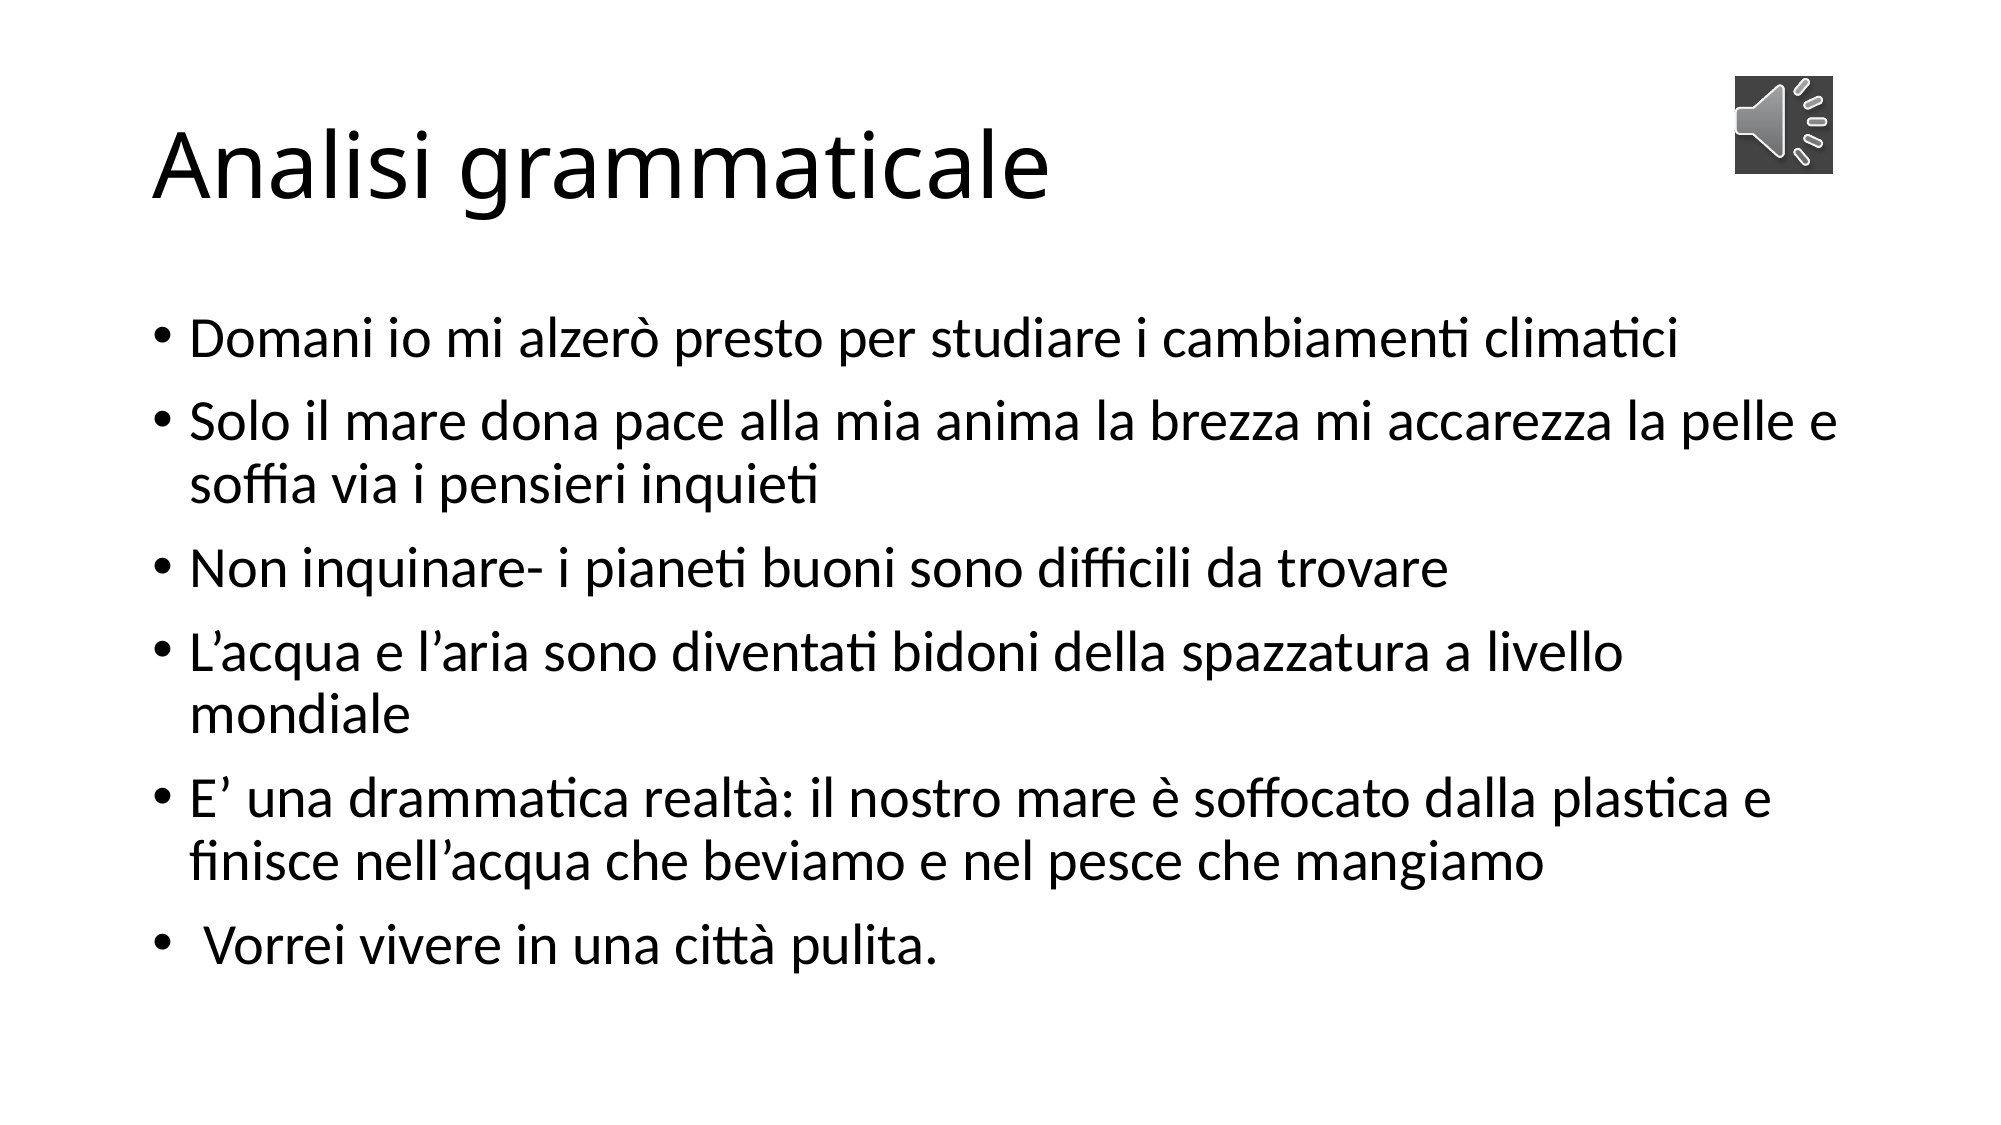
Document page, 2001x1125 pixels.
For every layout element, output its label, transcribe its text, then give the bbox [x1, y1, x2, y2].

title Analisi grammaticale [137, 59, 1863, 278]
list Domani io mi alzerò presto per studiare i cambiamenti climatici Solo il mare dona pace alla mia anima la brezza mi accarezza la pelle e soffia via i pensieri inquieti Non inquinare- i pianeti buoni sono difficili da trovare L’acqua e l’aria sono diventati bidoni della spazzatura a livello mondiale E’ una drammatica realtà: il nostro mare è soffocato dalla plastica e finisce nell’acqua che beviamo e nel pesce che mangiamo Vorrei vivere in una città pulita. [137, 299, 1863, 1014]
picture [1733, 74, 1834, 175]
